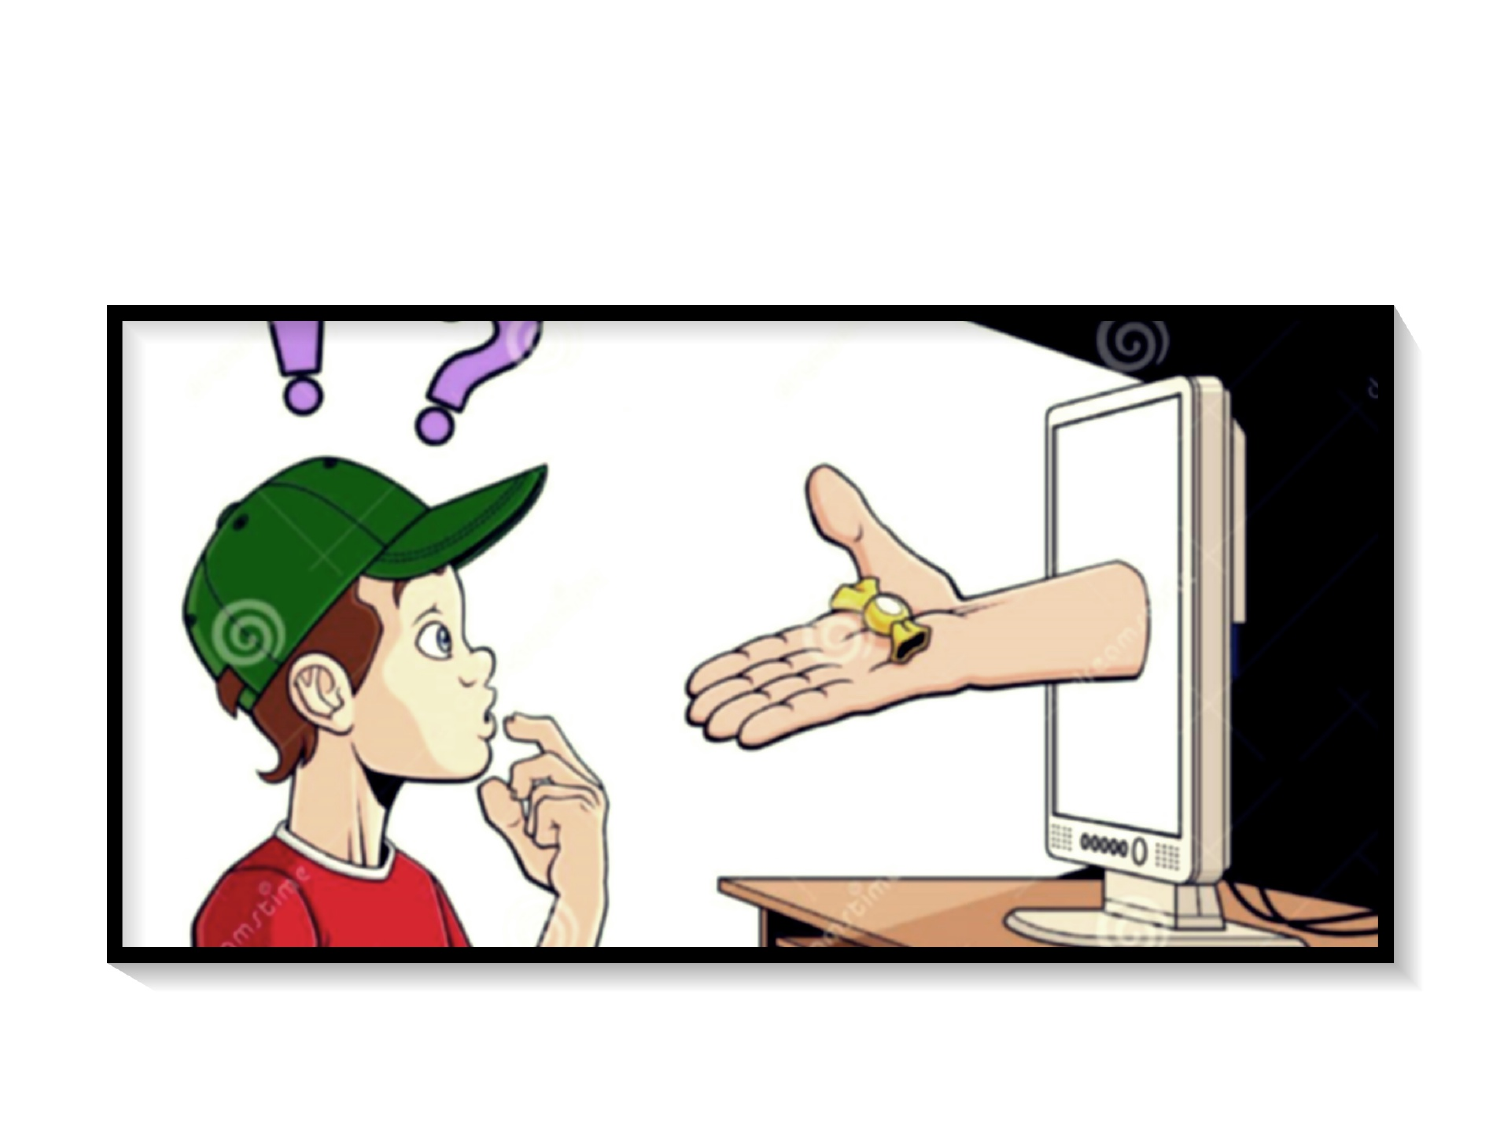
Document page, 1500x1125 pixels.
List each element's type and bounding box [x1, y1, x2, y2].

list [74, 273, 1426, 995]
